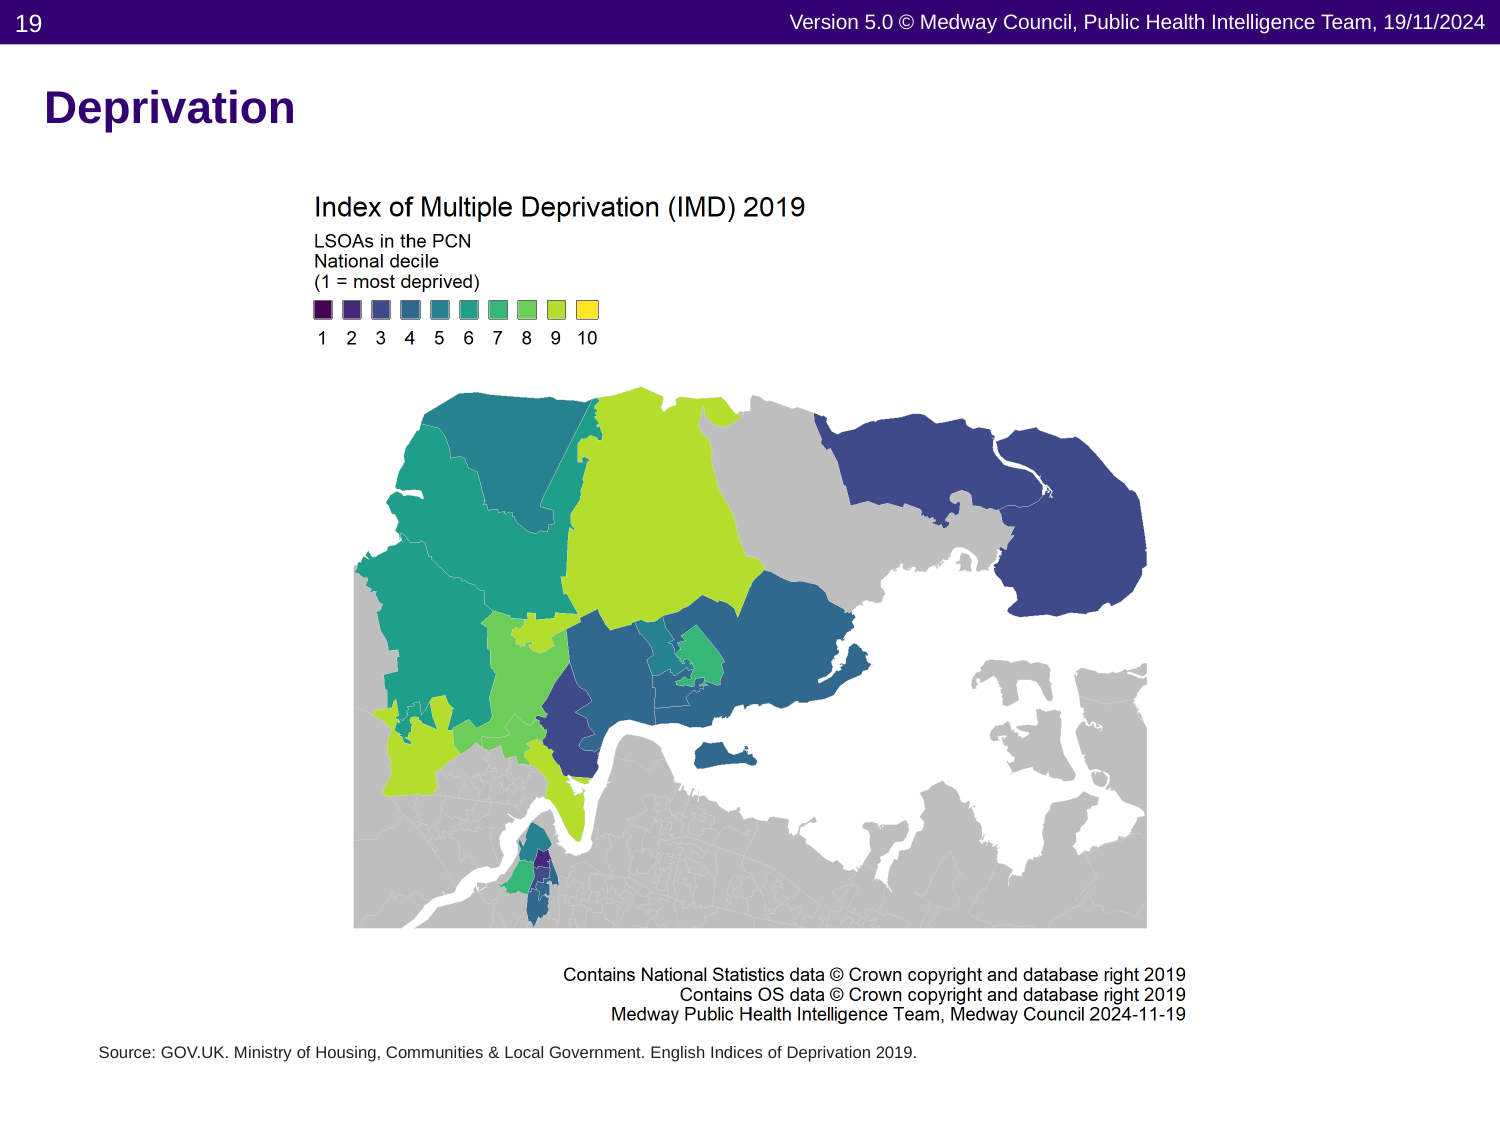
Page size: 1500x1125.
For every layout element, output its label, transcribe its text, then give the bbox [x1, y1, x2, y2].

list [64, 184, 1436, 1024]
list 19 [0, 0, 95, 95]
list Source: GOV.UK. Ministry of Housing, Communities & Local Government. English Indices of Deprivation 2019. [64, 1035, 1436, 1106]
list Version 5.0 © Medway Council, Public Health Intelligence Team, 19/11/2024 [419, 0, 1500, 43]
title Deprivation [29, 70, 1471, 138]
